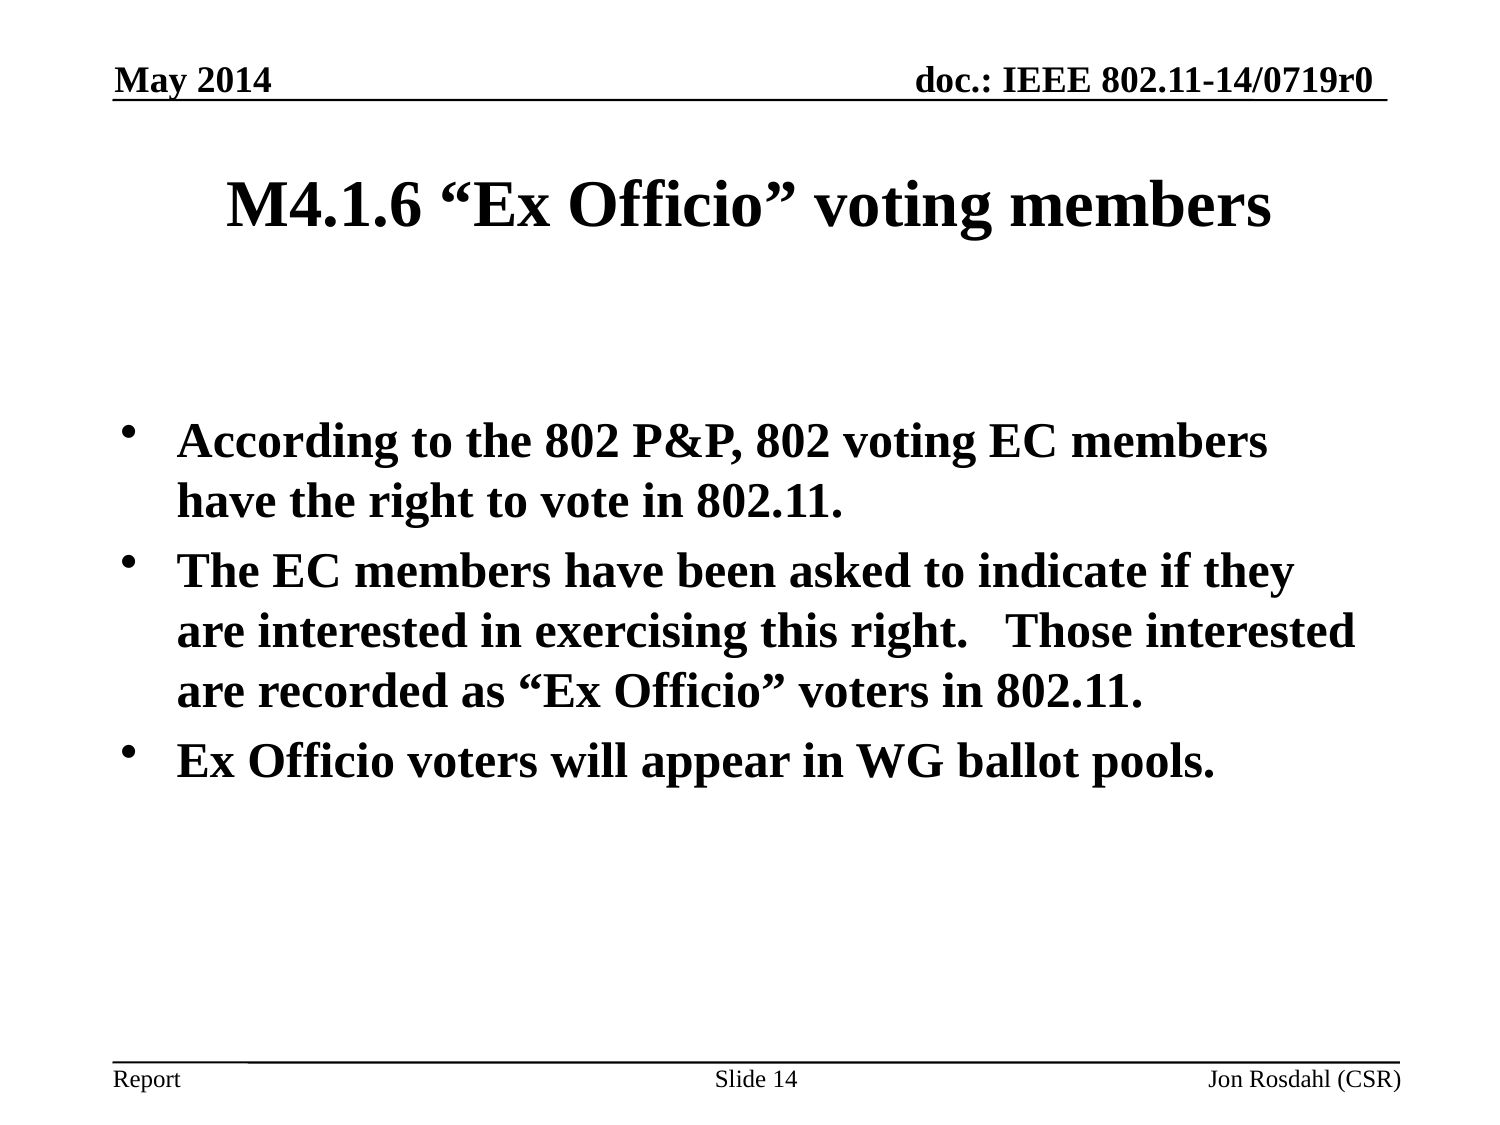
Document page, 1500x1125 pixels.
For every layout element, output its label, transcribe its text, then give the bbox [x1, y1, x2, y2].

title M4.1.6 “Ex Officio” voting members [112, 112, 1388, 288]
footer Jon Rosdahl (CSR) [1187, 1062, 1402, 1094]
slide_number Slide 14 [712, 1061, 800, 1093]
list According to the 802 P&P, 802 voting EC members have the right to vote in 802.11. The EC members have been asked to indicate if they are interested in exercising this right. Those interested are recorded as “Ex Officio” voters in 802.11. Ex Officio voters will appear in WG ballot pools. [105, 399, 1381, 1038]
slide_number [114, 54, 374, 101]
